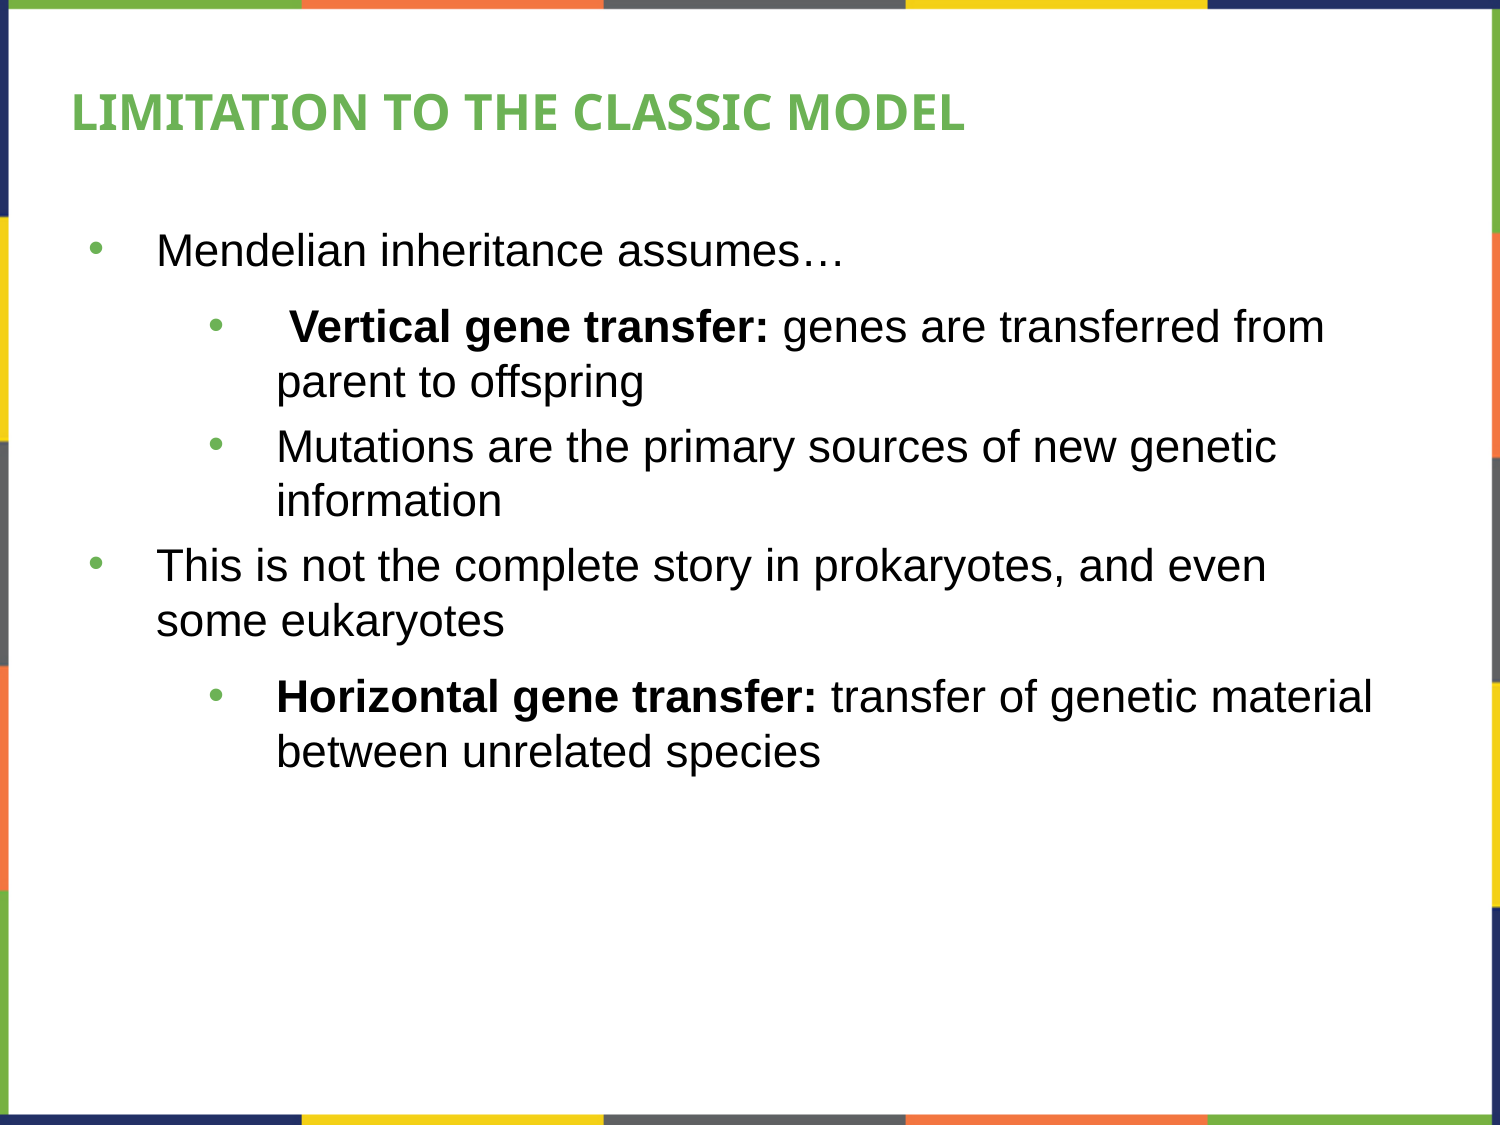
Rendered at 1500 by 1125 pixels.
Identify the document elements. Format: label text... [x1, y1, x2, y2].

title LIMITATION TO THE CLASSIC MODEL [55, 39, 1473, 148]
list Mendelian inheritance assumes… Vertical gene transfer: genes are transferred from parent to offspring Mutations are the primary sources of new genetic information This is not the complete story in prokaryotes, and even some eukaryotes Horizontal gene transfer: transfer of genetic material between unrelated species [73, 212, 1398, 866]
picture [0, 0, 1500, 1125]
